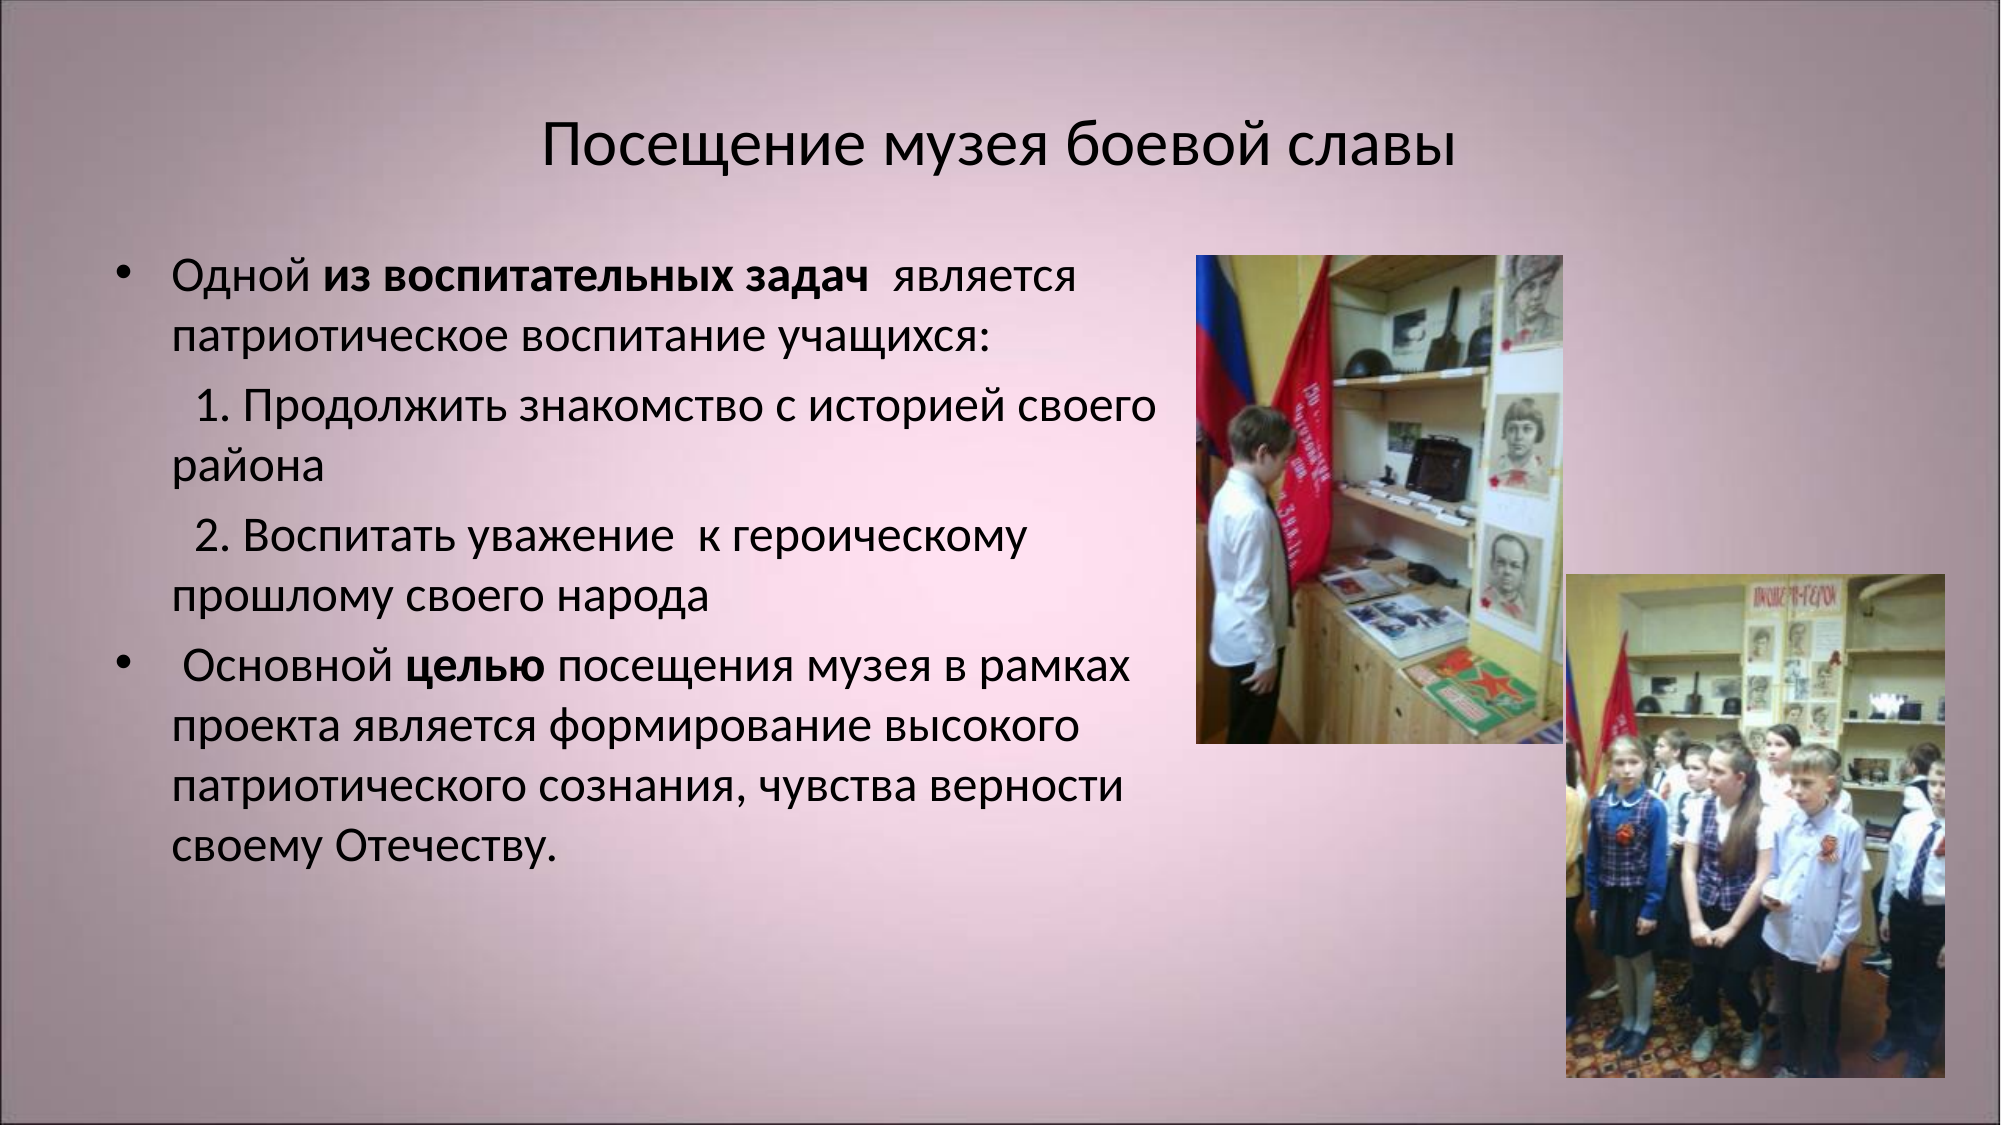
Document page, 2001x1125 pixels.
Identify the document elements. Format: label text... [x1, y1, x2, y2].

picture [0, 0, 2001, 1125]
title Посещение музея боевой славы [99, 44, 1901, 233]
list Одной из воспитательных задач является патриотическое воспитание учащихся: 1. Продолжить знакомство с историей своего района 2. Воспитать уважение к героическому прошлому своего народа Основной целью посещения музея в рамках проекта является формирование высокого патриотического сознания, чувства верности своему Отечеству. [99, 233, 1234, 977]
